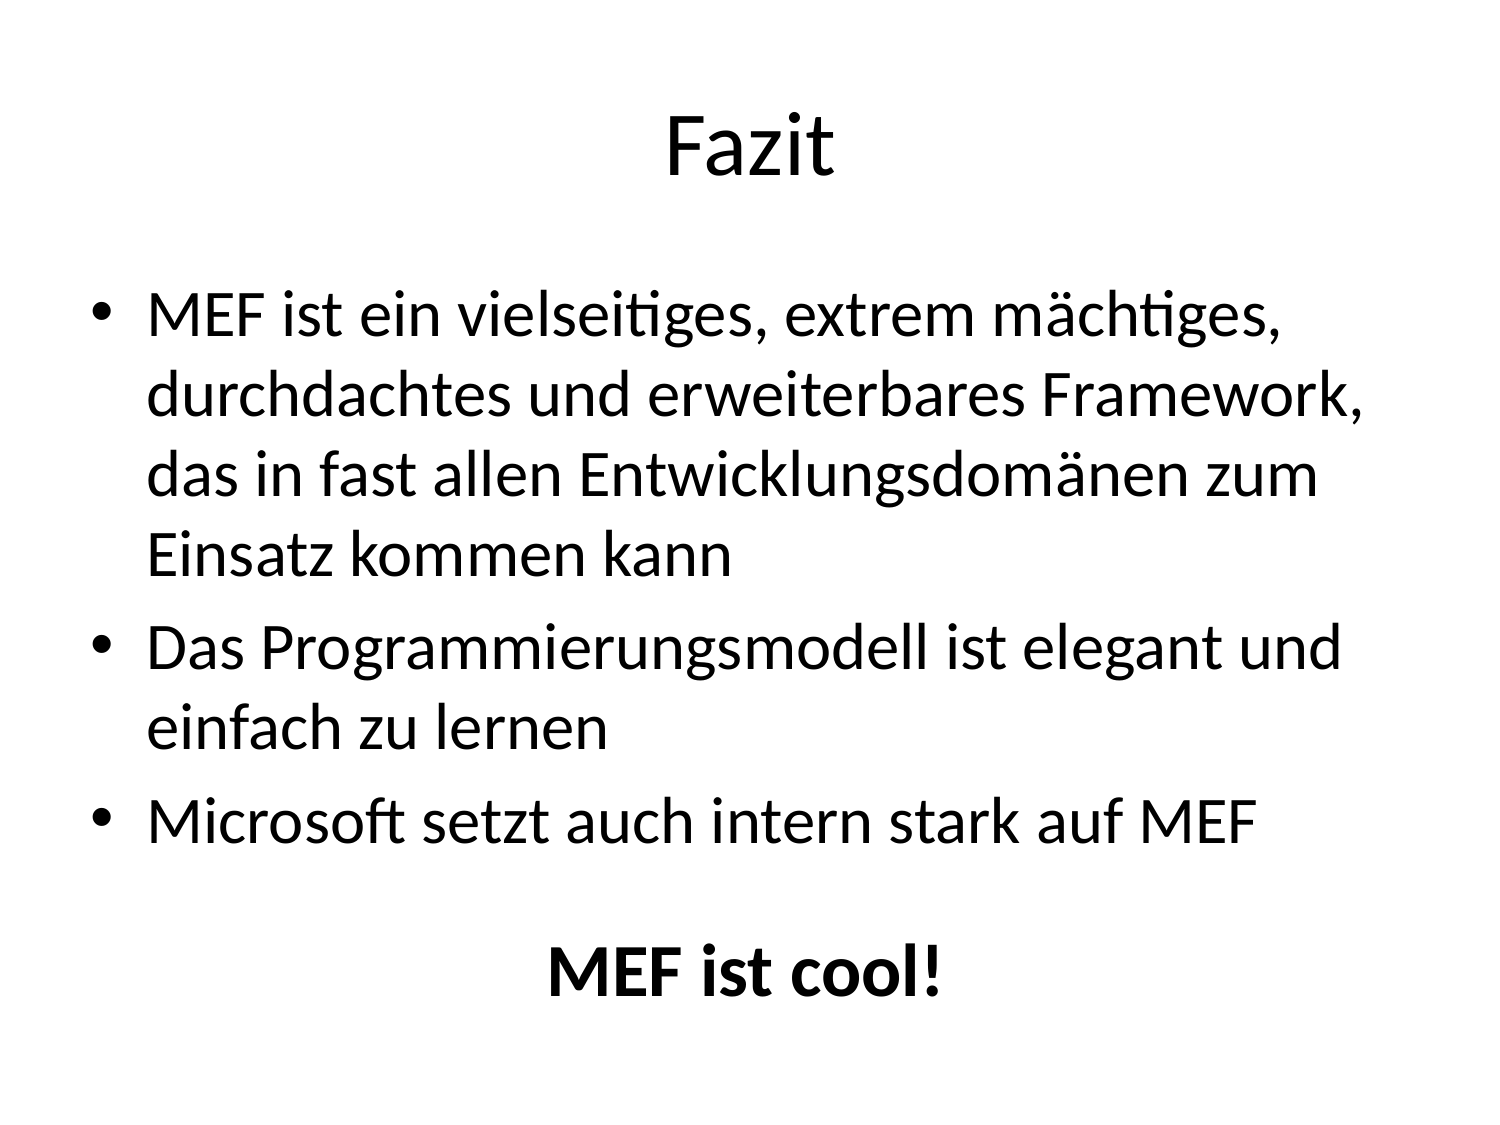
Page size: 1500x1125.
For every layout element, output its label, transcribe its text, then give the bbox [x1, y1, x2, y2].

title Fazit [75, 45, 1425, 233]
text_box MEF ist cool! [531, 913, 961, 1019]
list MEF ist ein vielseitiges, extrem mächtiges, durchdachtes und erweiterbares Framework, das in fast allen Entwicklungsdomänen zum Einsatz kommen kann Das Programmierungsmodell ist elegant und einfach zu lernen Microsoft setzt auch intern stark auf MEF [75, 262, 1425, 1005]
